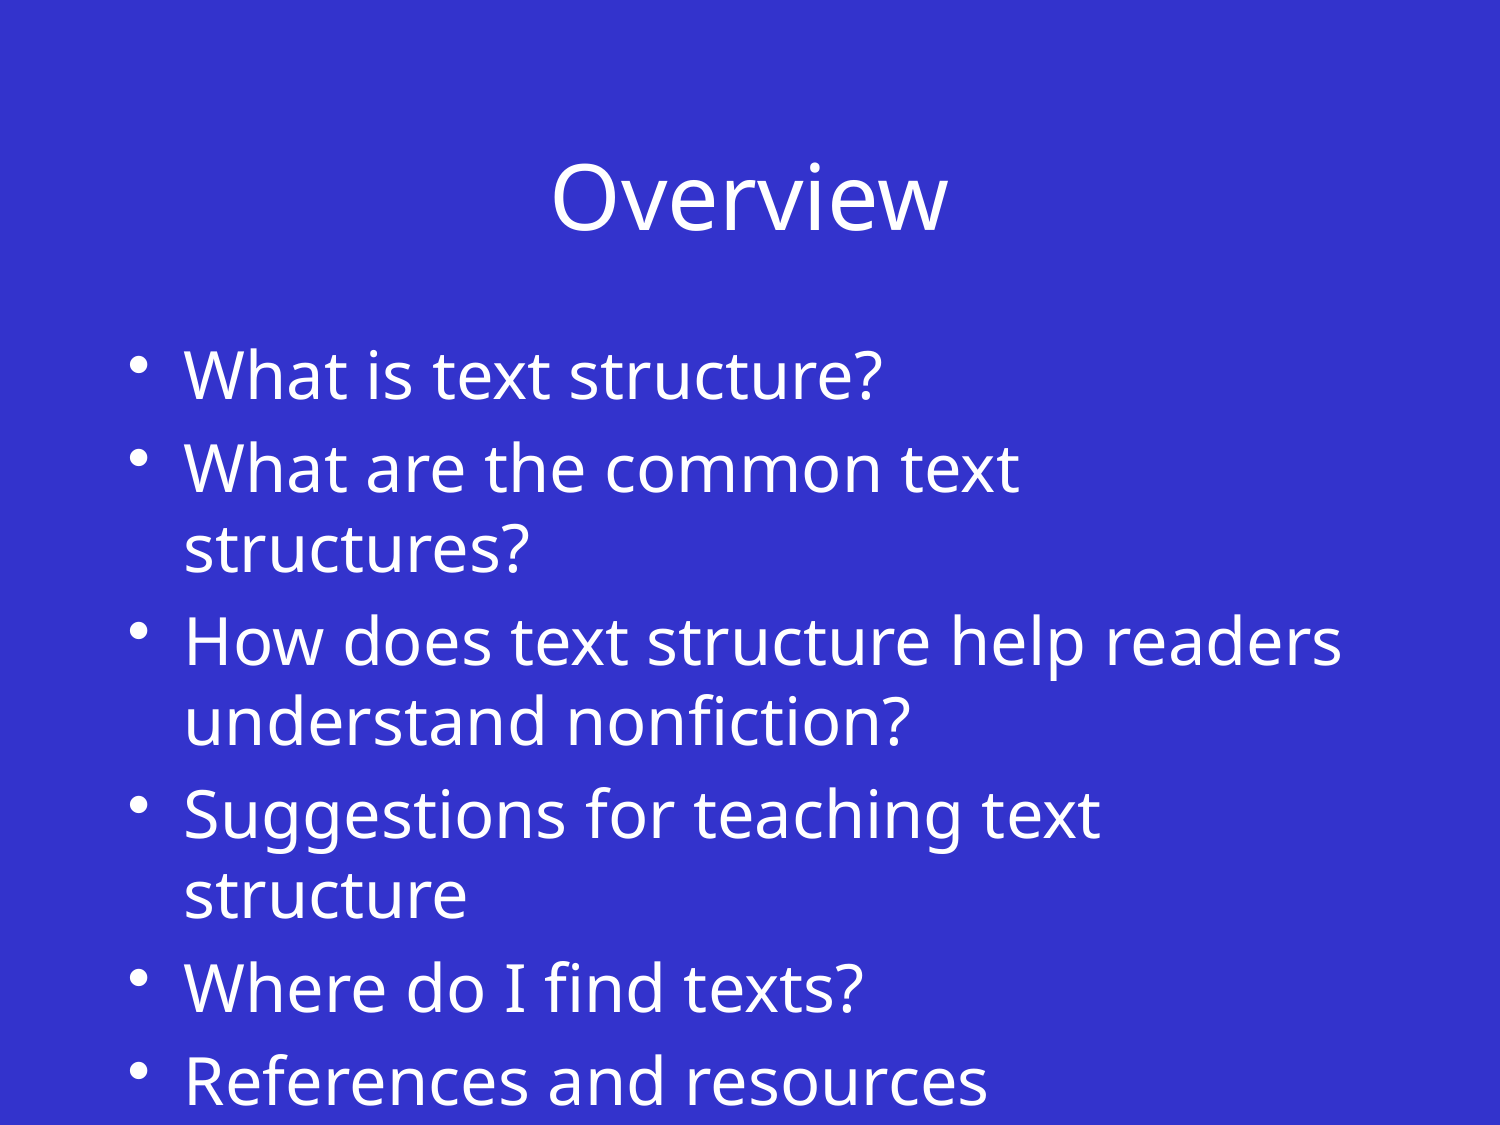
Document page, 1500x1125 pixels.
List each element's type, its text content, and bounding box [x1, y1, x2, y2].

list What is text structure? What are the common text structures? How does text structure help readers understand nonfiction? Suggestions for teaching text structure Where do I find texts? References and resources [112, 324, 1388, 1001]
title Overview [112, 99, 1388, 288]
